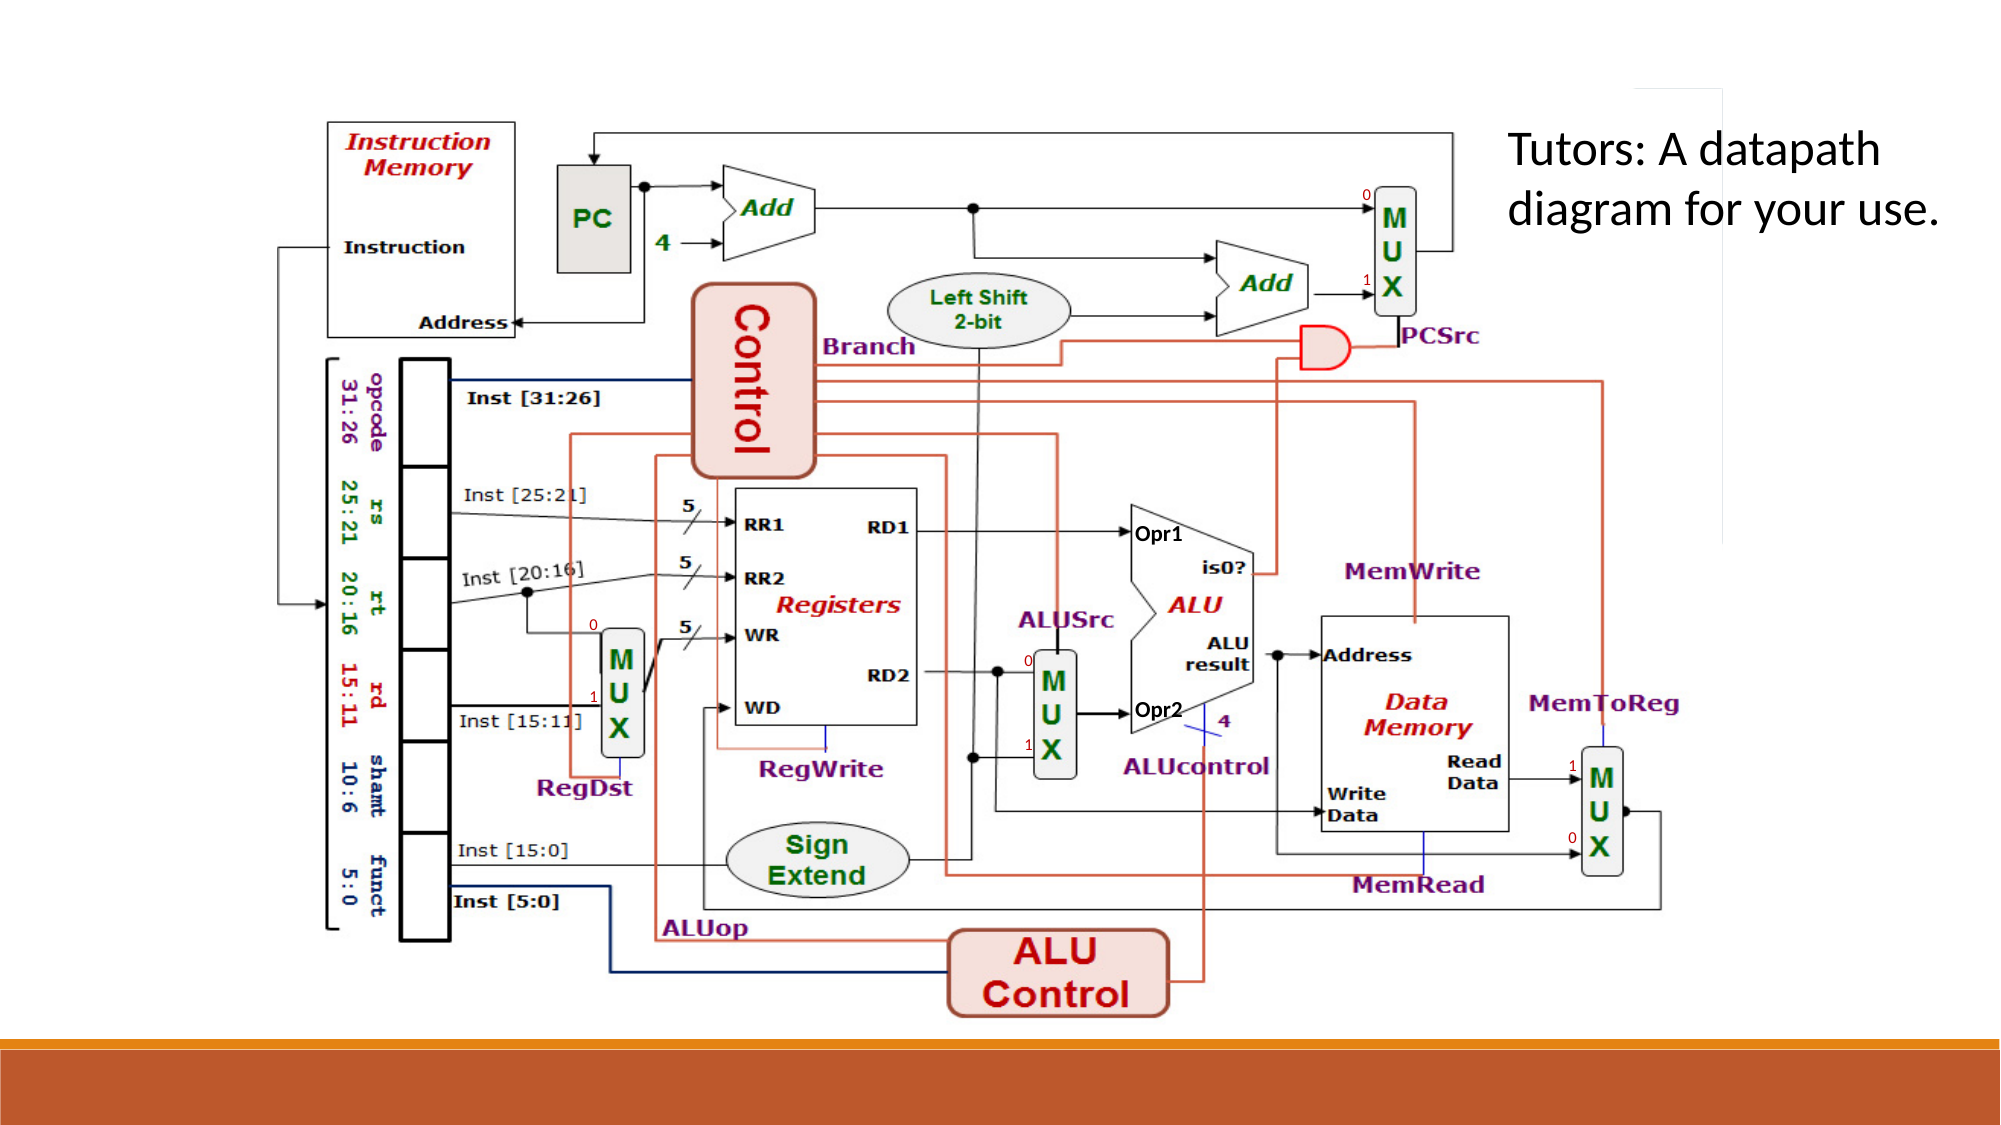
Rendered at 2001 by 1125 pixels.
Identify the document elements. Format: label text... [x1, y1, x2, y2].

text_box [276, 87, 1724, 1038]
text_box Tutors: A datapath diagram for your use. [1732, 108, 1979, 243]
